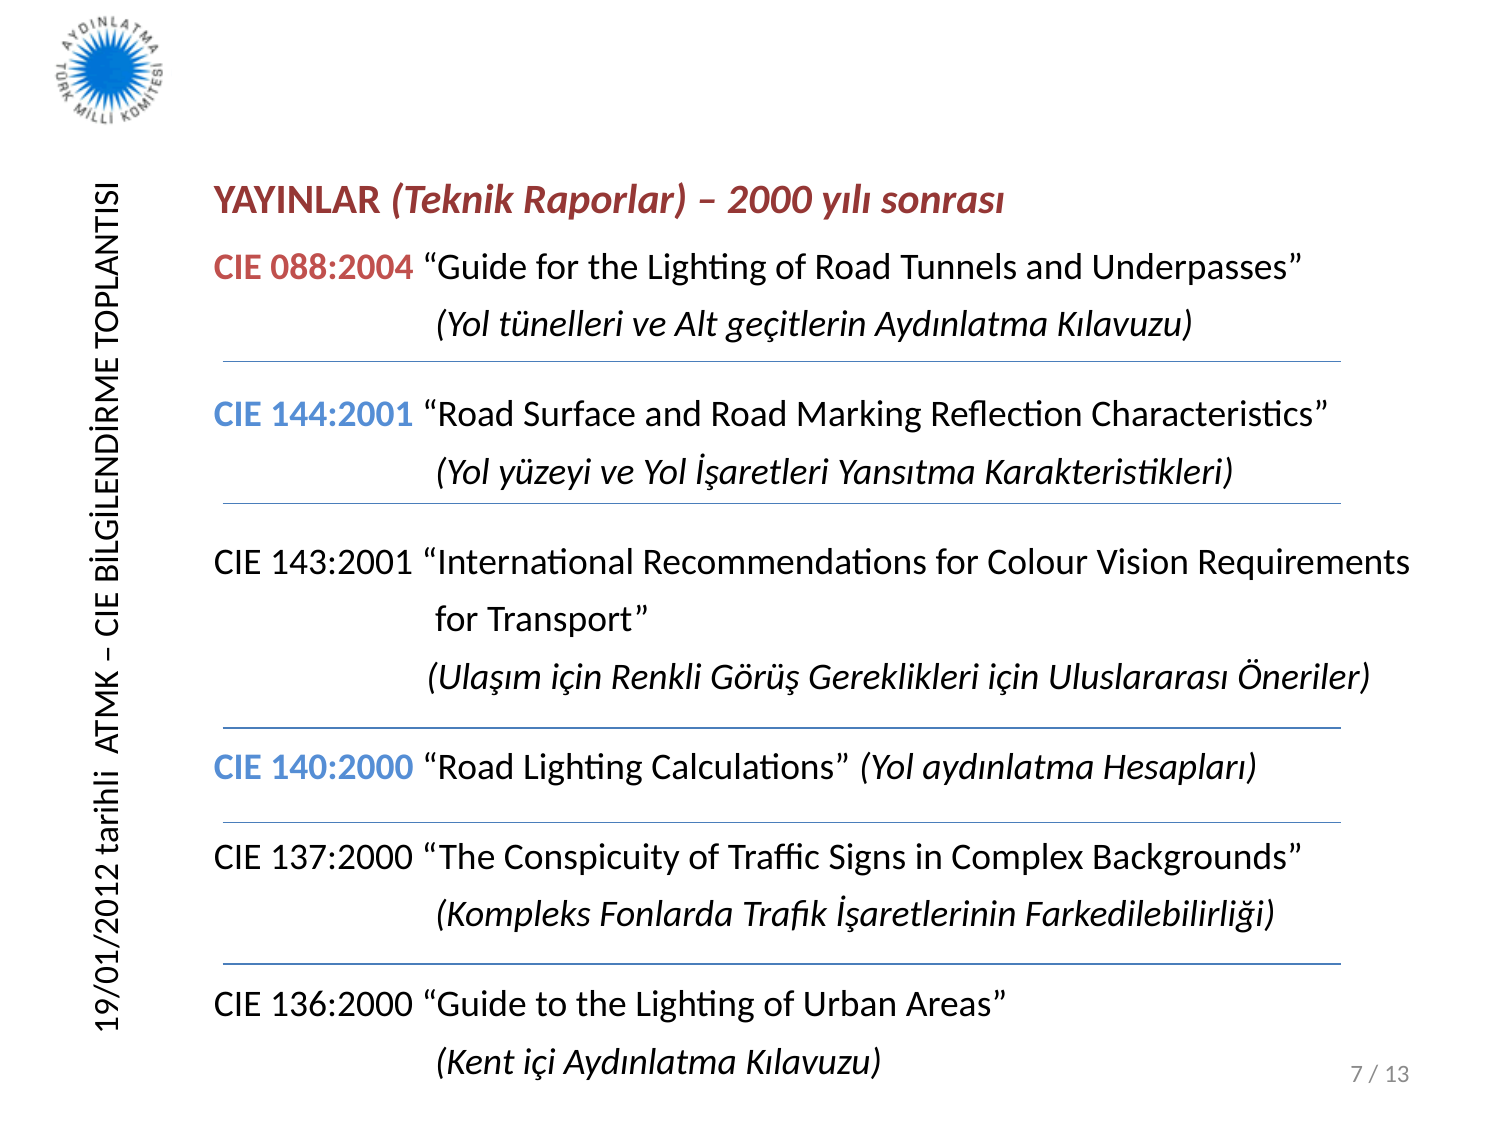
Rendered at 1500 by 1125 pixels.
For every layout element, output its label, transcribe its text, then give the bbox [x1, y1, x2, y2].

text_box 19/01/2012 tarihli ATMK – CIE BİLGİLENDİRME TOPLANTISI [75, 149, 133, 1074]
text_box CIE 088:2004 “Guide for the Lighting of Road Tunnels and Underpasses” (Yol tünelleri ve Alt geçitlerin Aydınlatma Kılavuzu) CIE 144:2001 “Road Surface and Road Marking Reflection Characteristics” (Yol yüzeyi ve Yol İşaretleri Yansıtma Karakteristikleri) CIE 143:2001 “International Recommendations for Colour Vision Requirements for Transport” (Ulaşım için Renkli Görüş Gereklikleri için Uluslararası Öneriler) CIE 140:2000 “Road Lighting Calculations” (Yol aydınlatma Hesapları) CIE 137:2000 “The Conspicuity of Traffic Signs in Complex Backgrounds” (Kompleks Fonlarda Trafik İşaretlerinin Farkedilebilirliği) CIE 136:2000 “Guide to the Lighting of Urban Areas” (Kent içi Aydınlatma Kılavuzu) [199, 234, 1454, 1090]
picture [40, 0, 172, 141]
text_box [222, 281, 1395, 431]
text_box YAYINLAR (Teknik Raporlar) – 2000 yılı sonrası [199, 164, 1418, 229]
slide_number 7 / 13 [1074, 1042, 1425, 1103]
